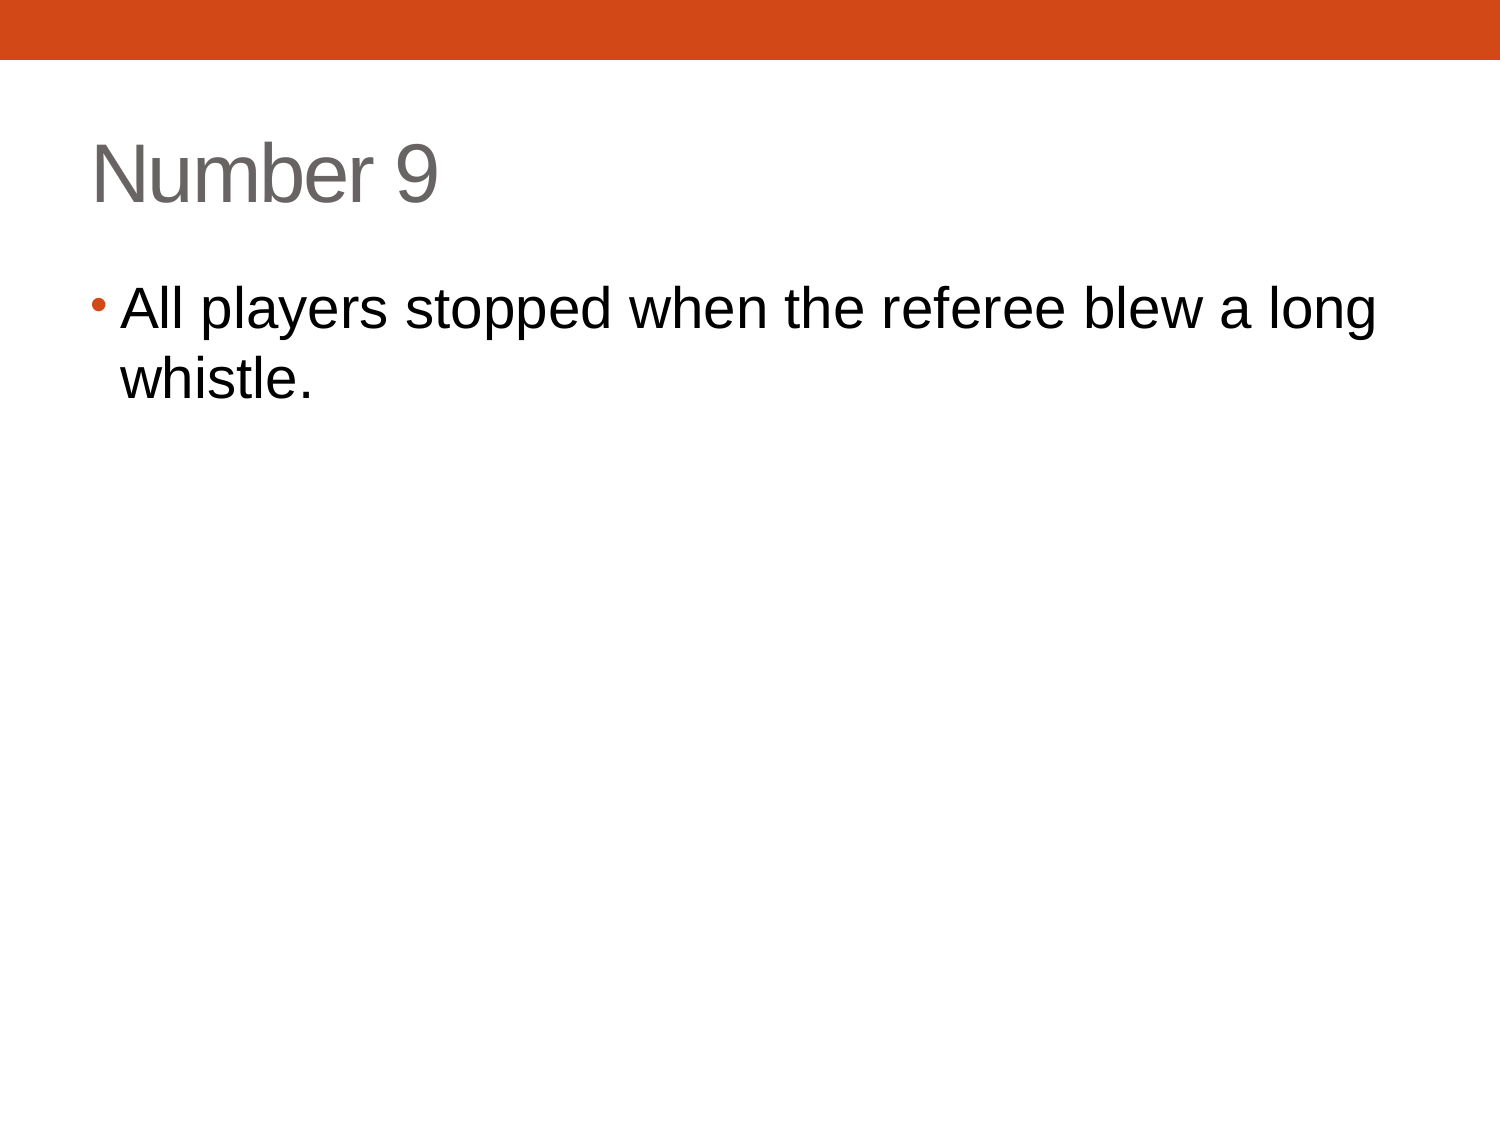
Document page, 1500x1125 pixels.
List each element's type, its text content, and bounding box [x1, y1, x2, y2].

title Number 9 [75, 87, 1425, 250]
list All players stopped when the referee blew a long whistle. [75, 262, 1425, 1063]
